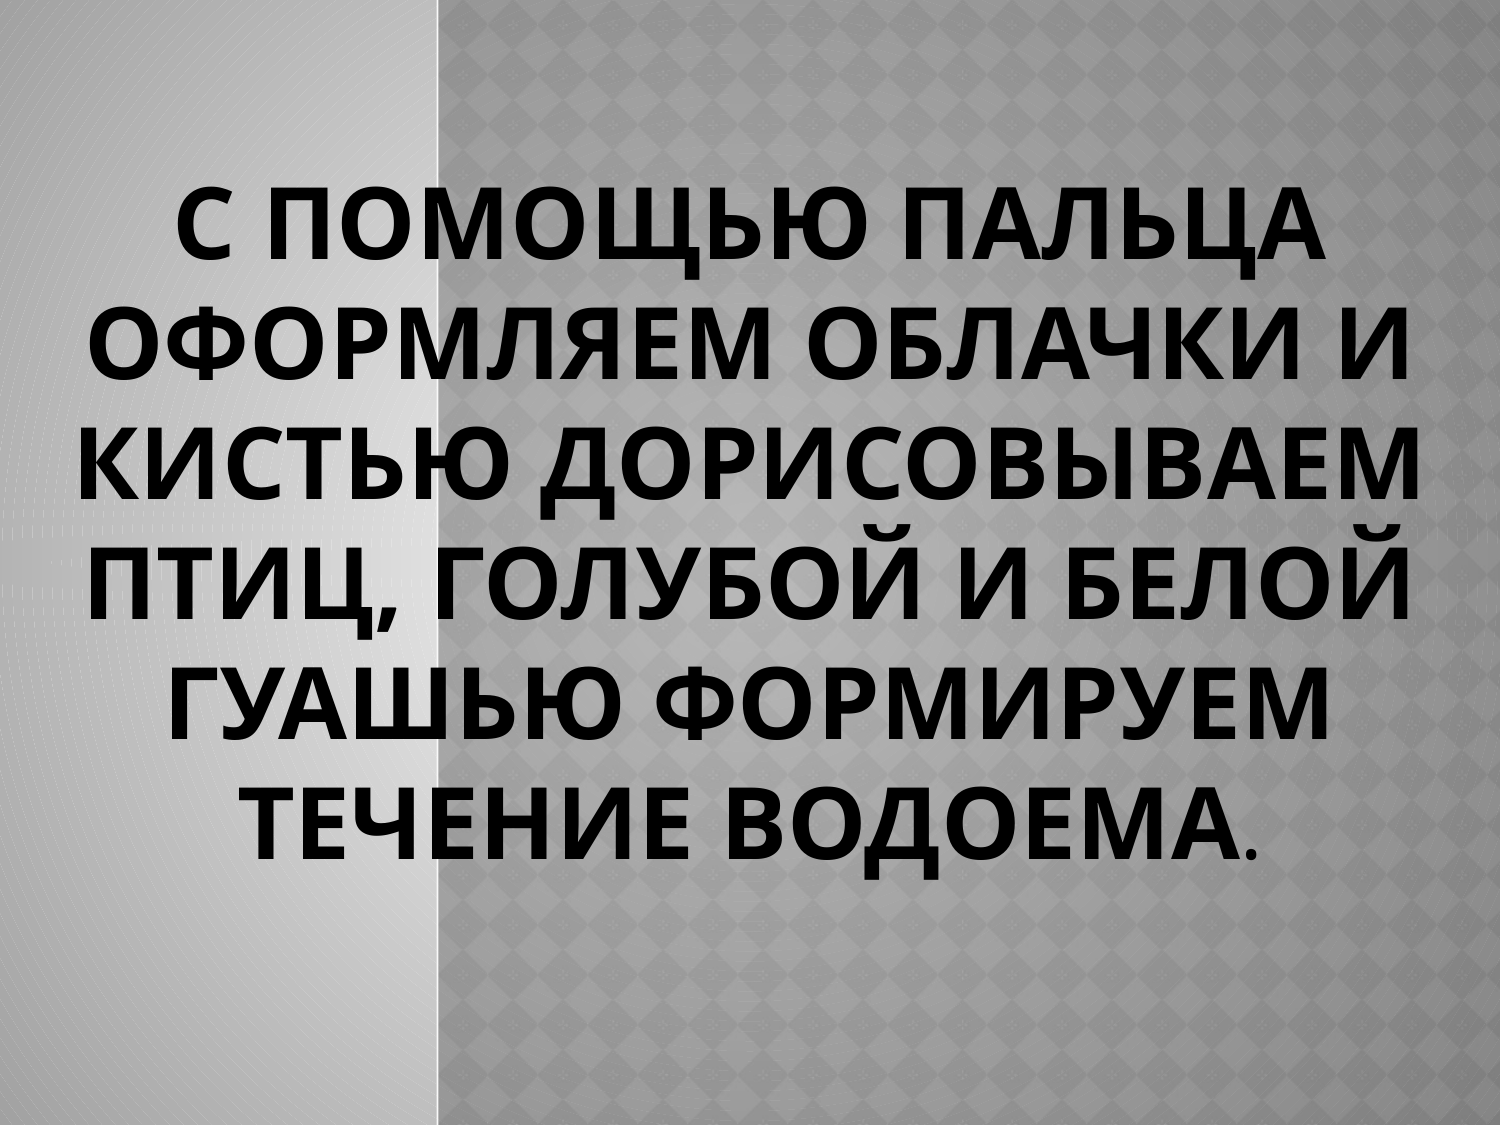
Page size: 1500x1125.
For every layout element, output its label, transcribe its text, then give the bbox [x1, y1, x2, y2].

title С помощью пальца оформляем облачки и кистью дорисовываем птиц, Голубой и белой гуашью формируем течение водоема. [29, 408, 1471, 880]
